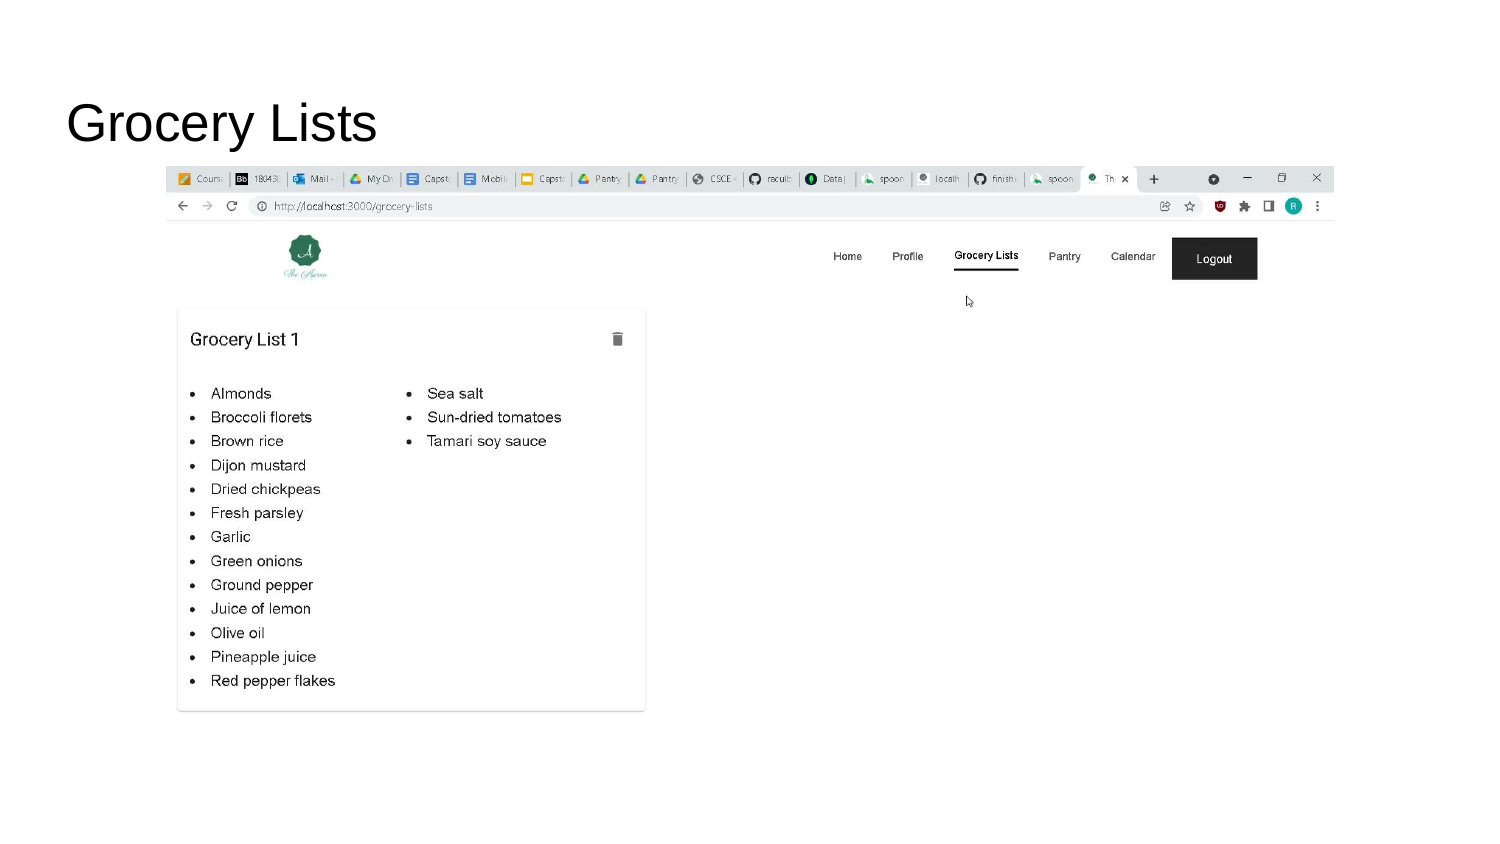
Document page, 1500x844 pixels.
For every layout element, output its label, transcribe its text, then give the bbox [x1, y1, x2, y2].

picture [166, 166, 1334, 794]
title Grocery Lists [51, 72, 1449, 167]
